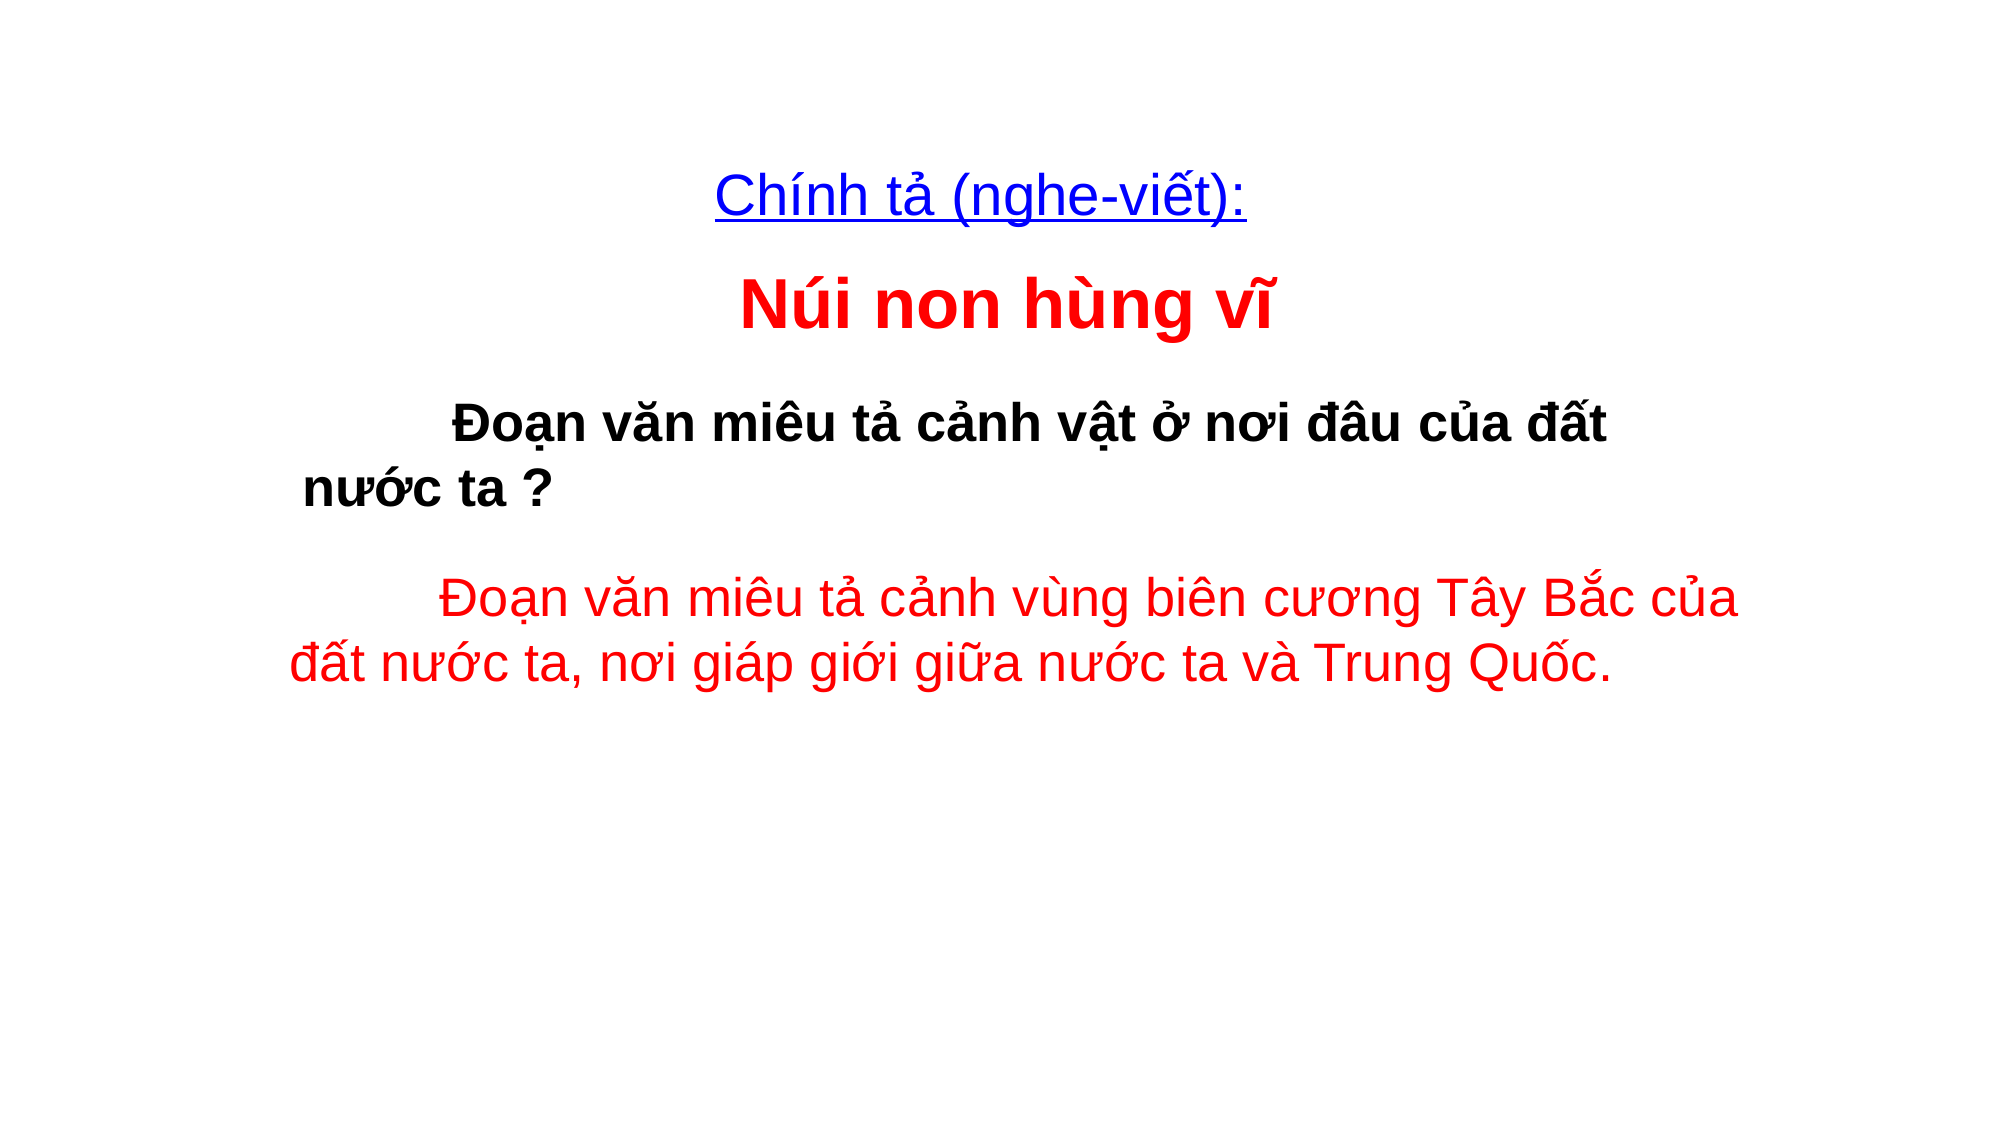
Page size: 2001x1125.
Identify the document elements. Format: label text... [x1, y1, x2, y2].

text_box Chính tả (nghe-viết): [699, 149, 1313, 235]
text_box Núi non hùng vĩ [724, 249, 1338, 350]
text_box Đoạn văn miêu tả cảnh vùng biên cương Tây Bắc của đất nước ta, nơi giáp giới giữa nước ta và Trung Quốc. [274, 554, 1775, 700]
text_box Đoạn văn miêu tả cảnh vật ở nơi đâu của đất nước ta ? [287, 379, 1700, 525]
